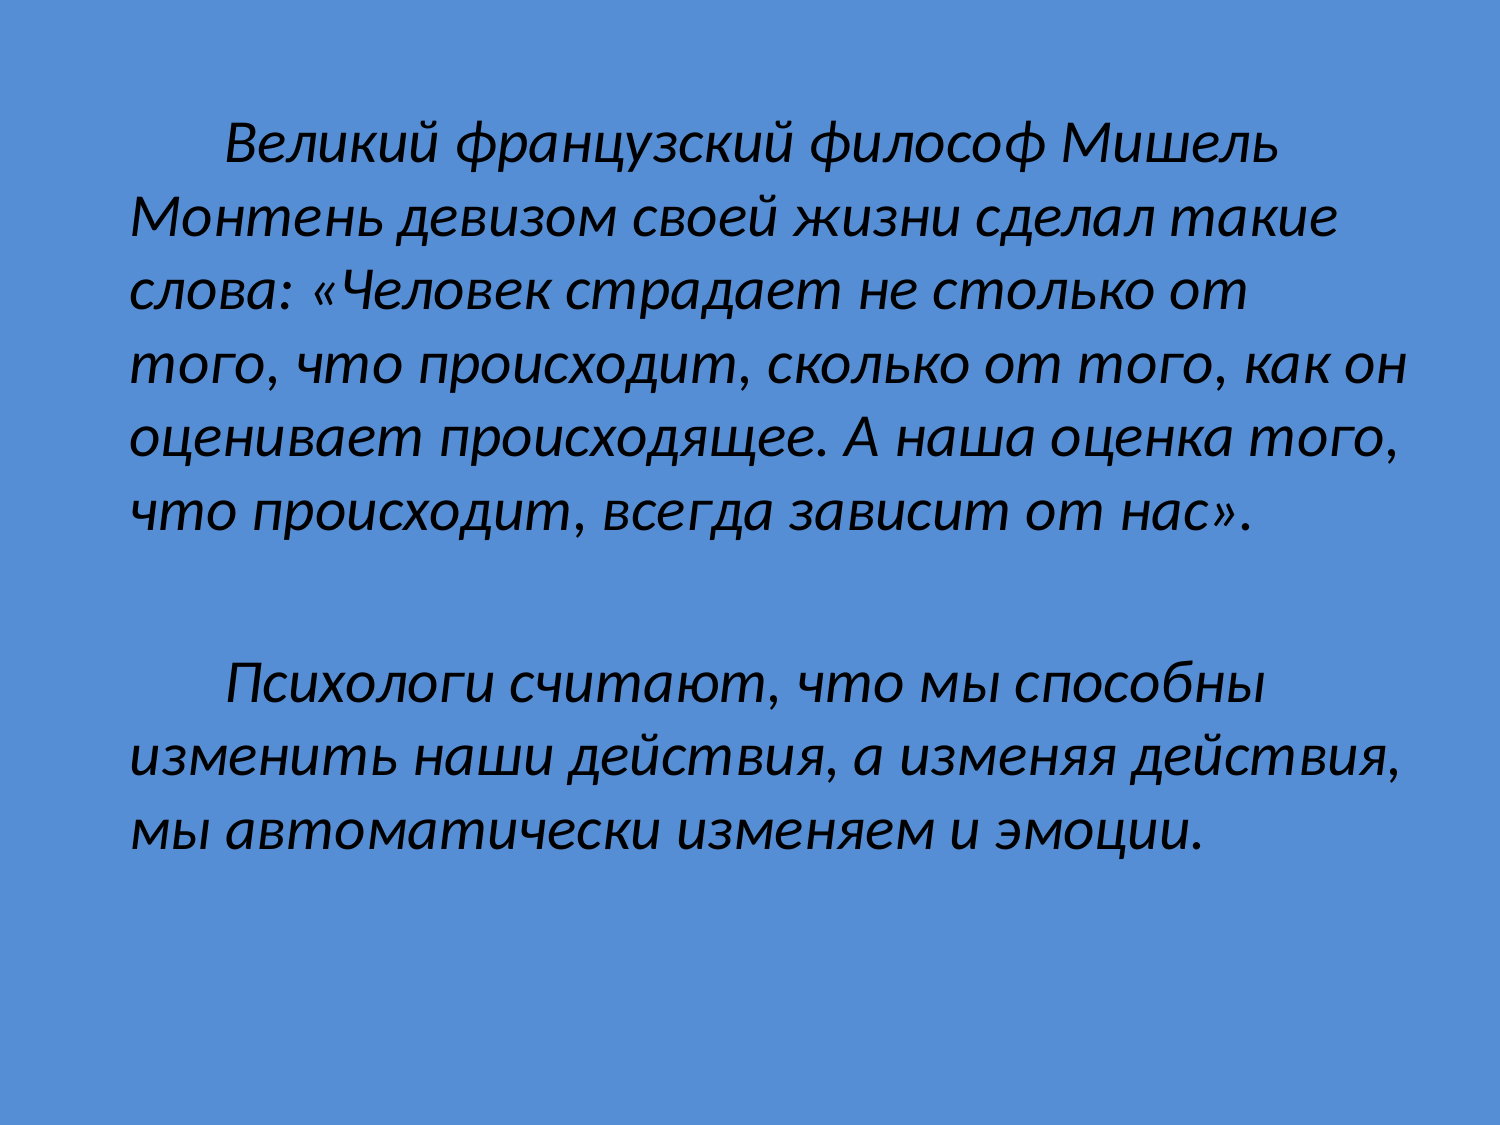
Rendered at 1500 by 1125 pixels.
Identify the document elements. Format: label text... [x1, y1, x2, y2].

list Великий французский философ Мишель Монтень девизом своей жизни сделал такие слова: «Человек страдает не столько от того, что происходит, сколько от того, как он оценивает происходящее. А наша оценка того, что происходит, всегда зависит от нас». Психологи считают, что мы способны изменить наши действия, а изменяя действия, мы автоматически изменяем и эмоции. [58, 93, 1430, 903]
